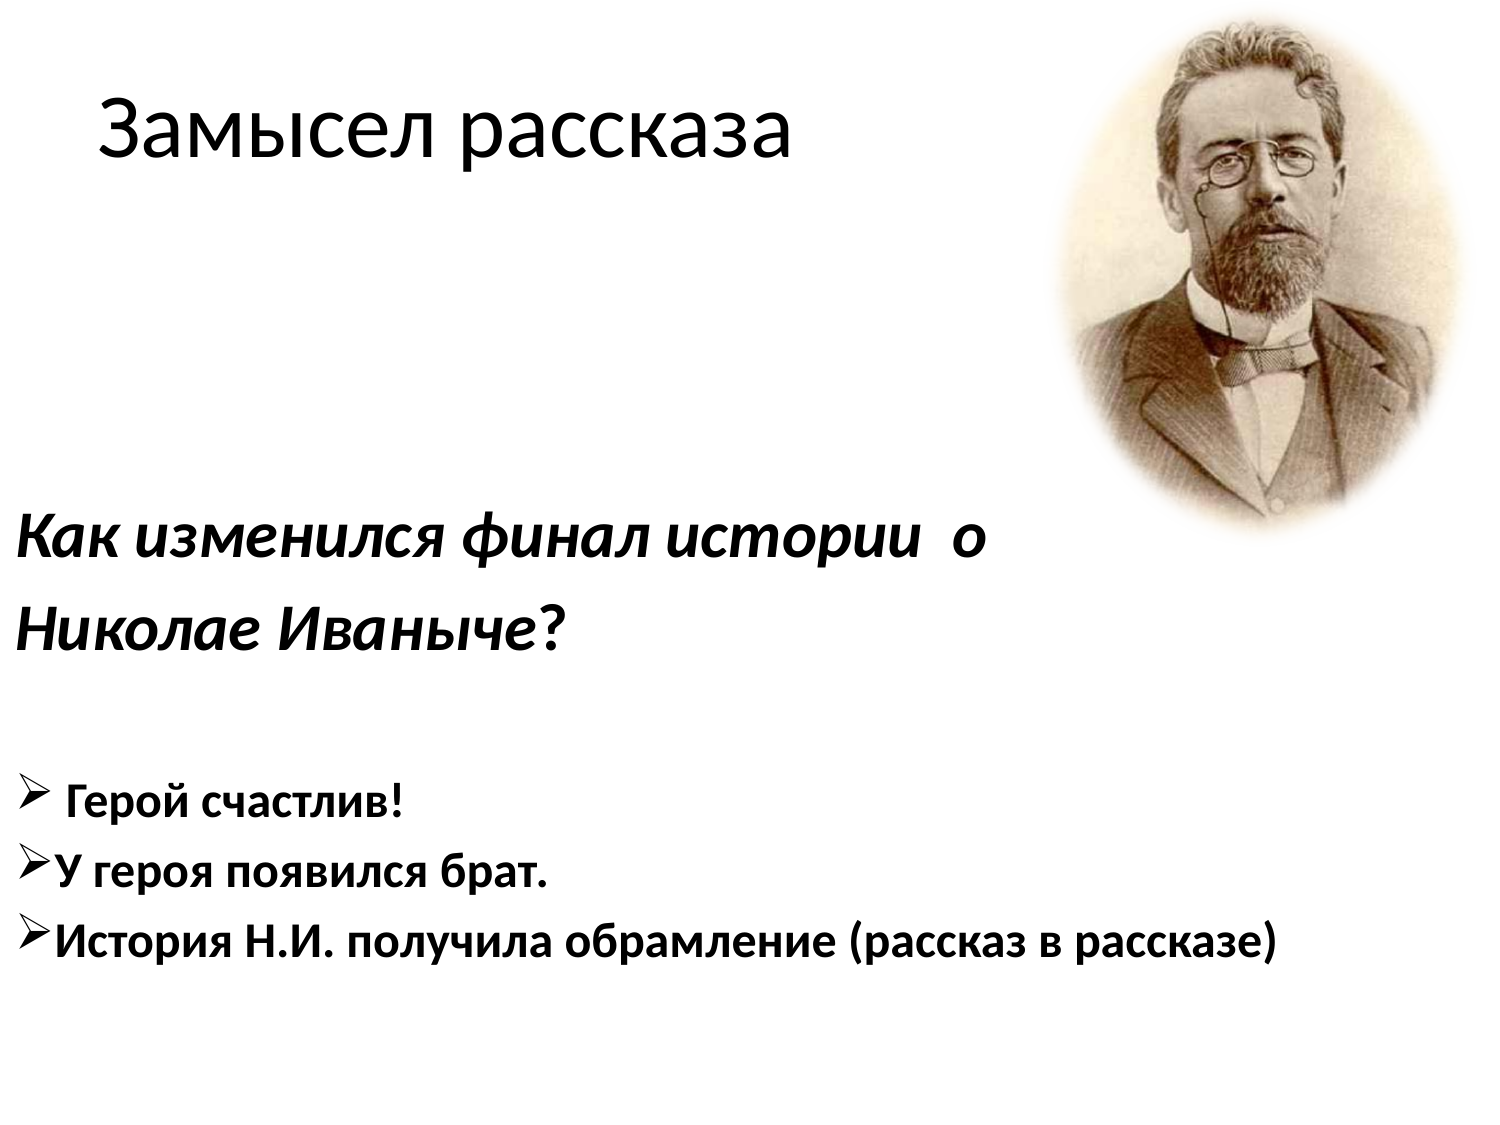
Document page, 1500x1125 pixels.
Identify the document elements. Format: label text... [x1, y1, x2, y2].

subtitle Как изменился финал истории о Николае Иваныче? Герой счастлив! У героя появился брат. История Н.И. получила обрамление (рассказ в рассказе) [0, 269, 1442, 1125]
picture [1042, 0, 1477, 548]
title Замысел рассказа [82, 0, 1040, 242]
